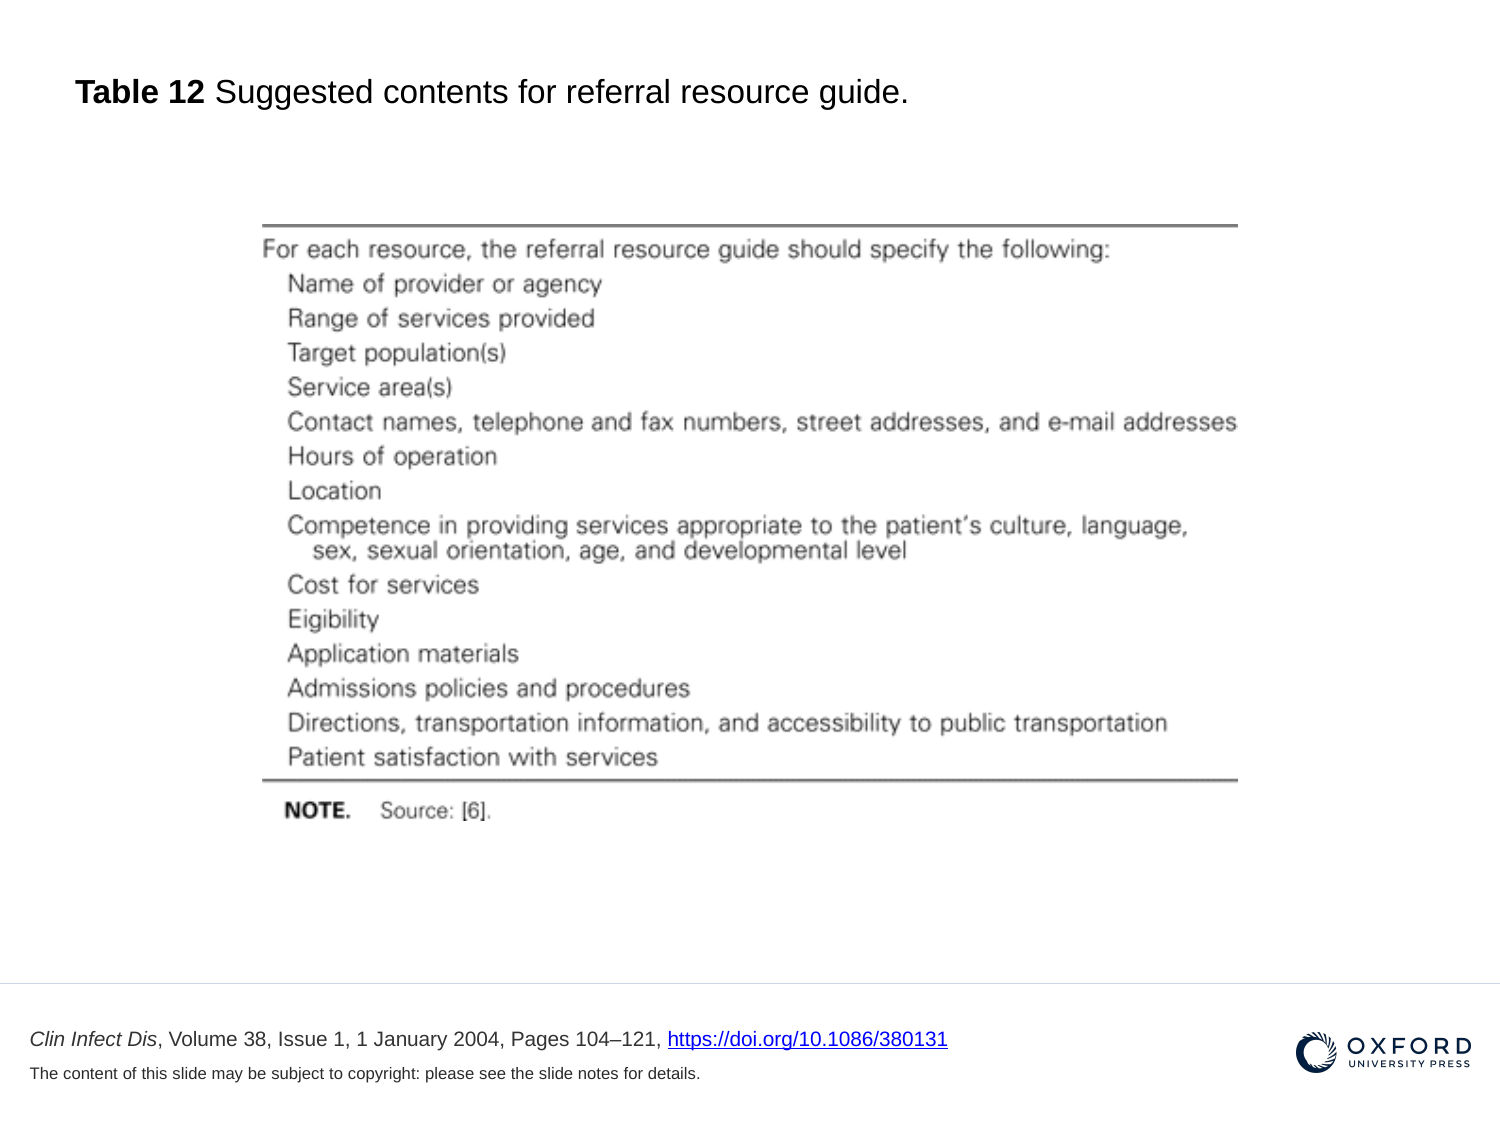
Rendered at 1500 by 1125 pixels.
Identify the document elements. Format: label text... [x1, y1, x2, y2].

picture [262, 224, 1238, 821]
footer Clin Infect Dis, Volume 38, Issue 1, 1 January 2004, Pages 104–121, https://doi.org/10.1086/380131 The content of this slide may be subject to copyright: please see the slide notes for details. [0, 983, 1260, 1125]
title Table 12 Suggested contents for referral resource guide. [75, 69, 1078, 171]
picture [1296, 1032, 1471, 1073]
